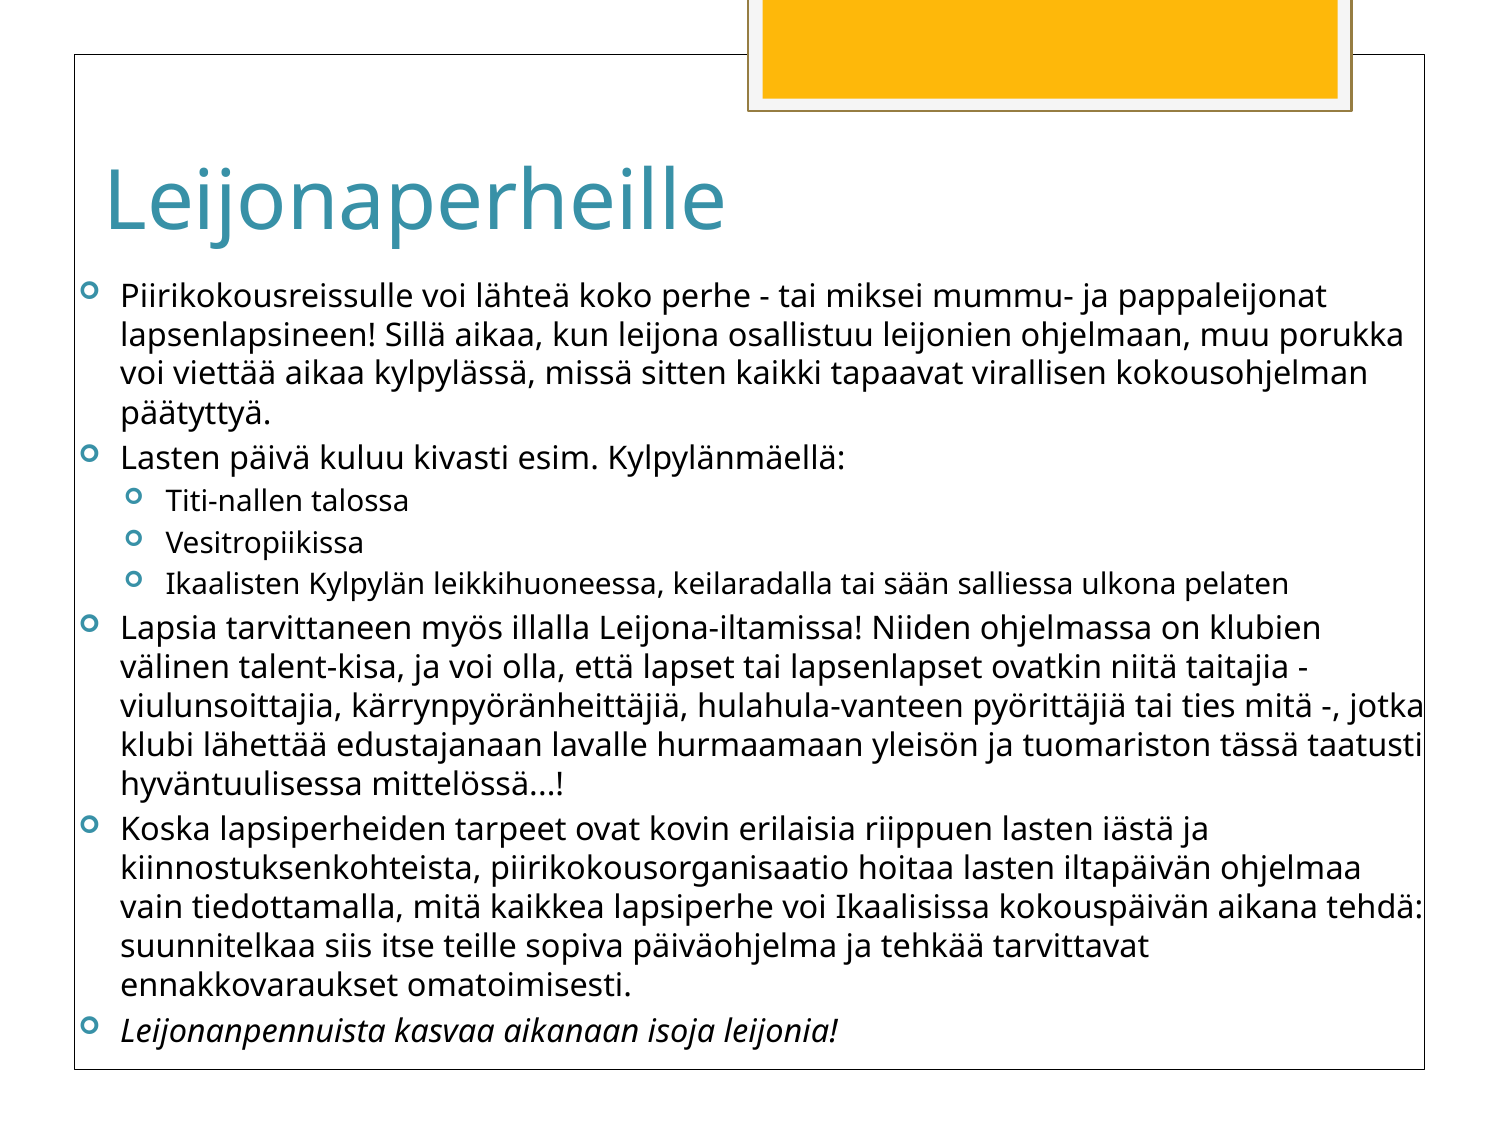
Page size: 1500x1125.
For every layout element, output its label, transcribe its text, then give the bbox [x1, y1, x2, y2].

list Piirikokousreissulle voi lähteä koko perhe - tai miksei mummu- ja pappaleijonat lapsenlapsineen! Sillä aikaa, kun leijona osallistuu leijonien ohjelmaan, muu porukka voi viettää aikaa kylpylässä, missä sitten kaikki tapaavat virallisen kokousohjelman päätyttyä. Lasten päivä kuluu kivasti esim. Kylpylänmäellä: Titi-nallen talossa Vesitropiikissa Ikaalisten Kylpylän leikkihuoneessa, keilaradalla tai sään salliessa ulkona pelaten Lapsia tarvittaneen myös illalla Leijona-iltamissa! Niiden ohjelmassa on klubien välinen talent-kisa, ja voi olla, että lapset tai lapsenlapset ovatkin niitä taitajia - viulunsoittajia, kärrynpyöränheittäjiä, hulahula-vanteen pyörittäjiä tai ties mitä -, jotka klubi lähettää edustajanaan lavalle hurmaamaan yleisön ja tuomariston tässä taatusti hyväntuulisessa mittelössä...! Koska lapsiperheiden tarpeet ovat kovin erilaisia riippuen lasten iästä ja kiinnostuksenkohteista, piirikokousorganisaatio hoitaa lasten iltapäivän ohjelmaa vain tiedottamalla, mitä kaikkea lapsiperhe voi Ikaalisissa kokouspäivän aikana tehdä: suunnitelkaa siis itse teille sopiva päiväohjelma ja tehkää tarvittavat ennakkovaraukset omatoimisesti. Leijonanpennuista kasvaa aikanaan isoja leijonia! [53, 267, 1447, 1059]
title Leijonaperheille [88, 66, 1241, 254]
